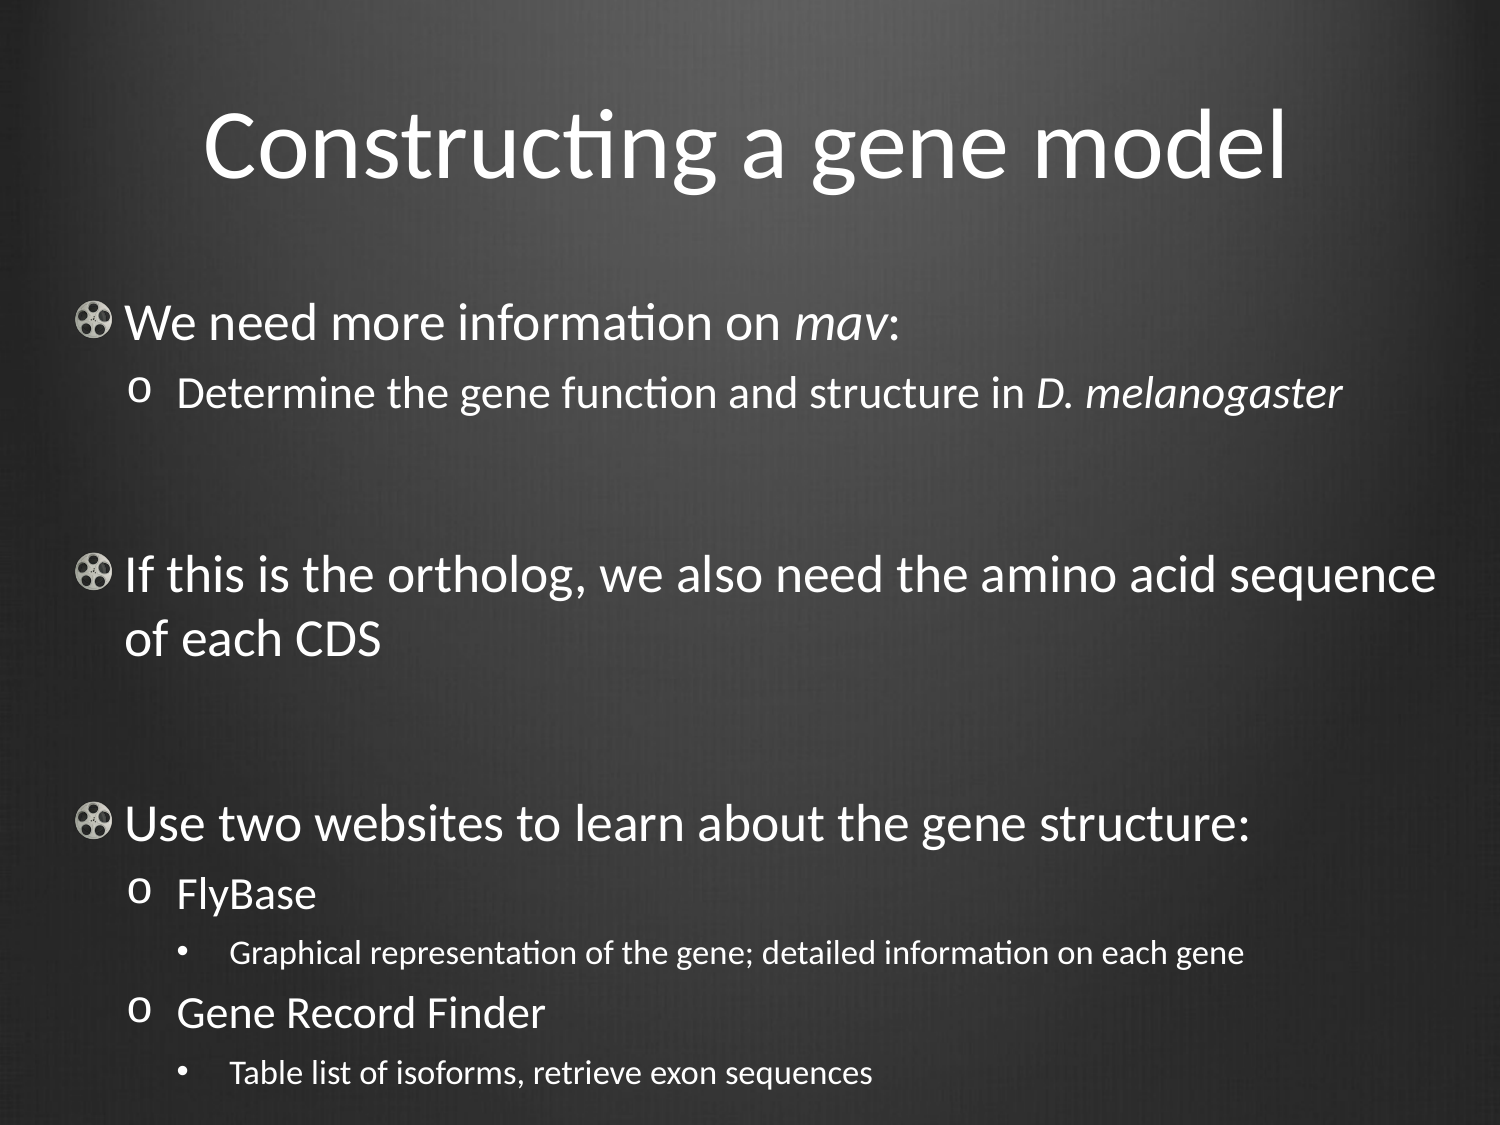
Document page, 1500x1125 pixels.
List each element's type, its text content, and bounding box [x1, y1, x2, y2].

title Constructing a gene model [58, 21, 1436, 257]
picture [73, 550, 114, 592]
picture [73, 298, 114, 340]
list We need more information on mav: Determine the gene function and structure in D. melanogaster If this is the ortholog, we also need the amino acid sequence of each CDS Use two websites to learn about the gene structure: FlyBase Graphical representation of the gene; detailed information on each gene Gene Record Finder Table list of isoforms, retrieve exon sequences [58, 279, 1479, 1103]
picture [73, 799, 114, 841]
